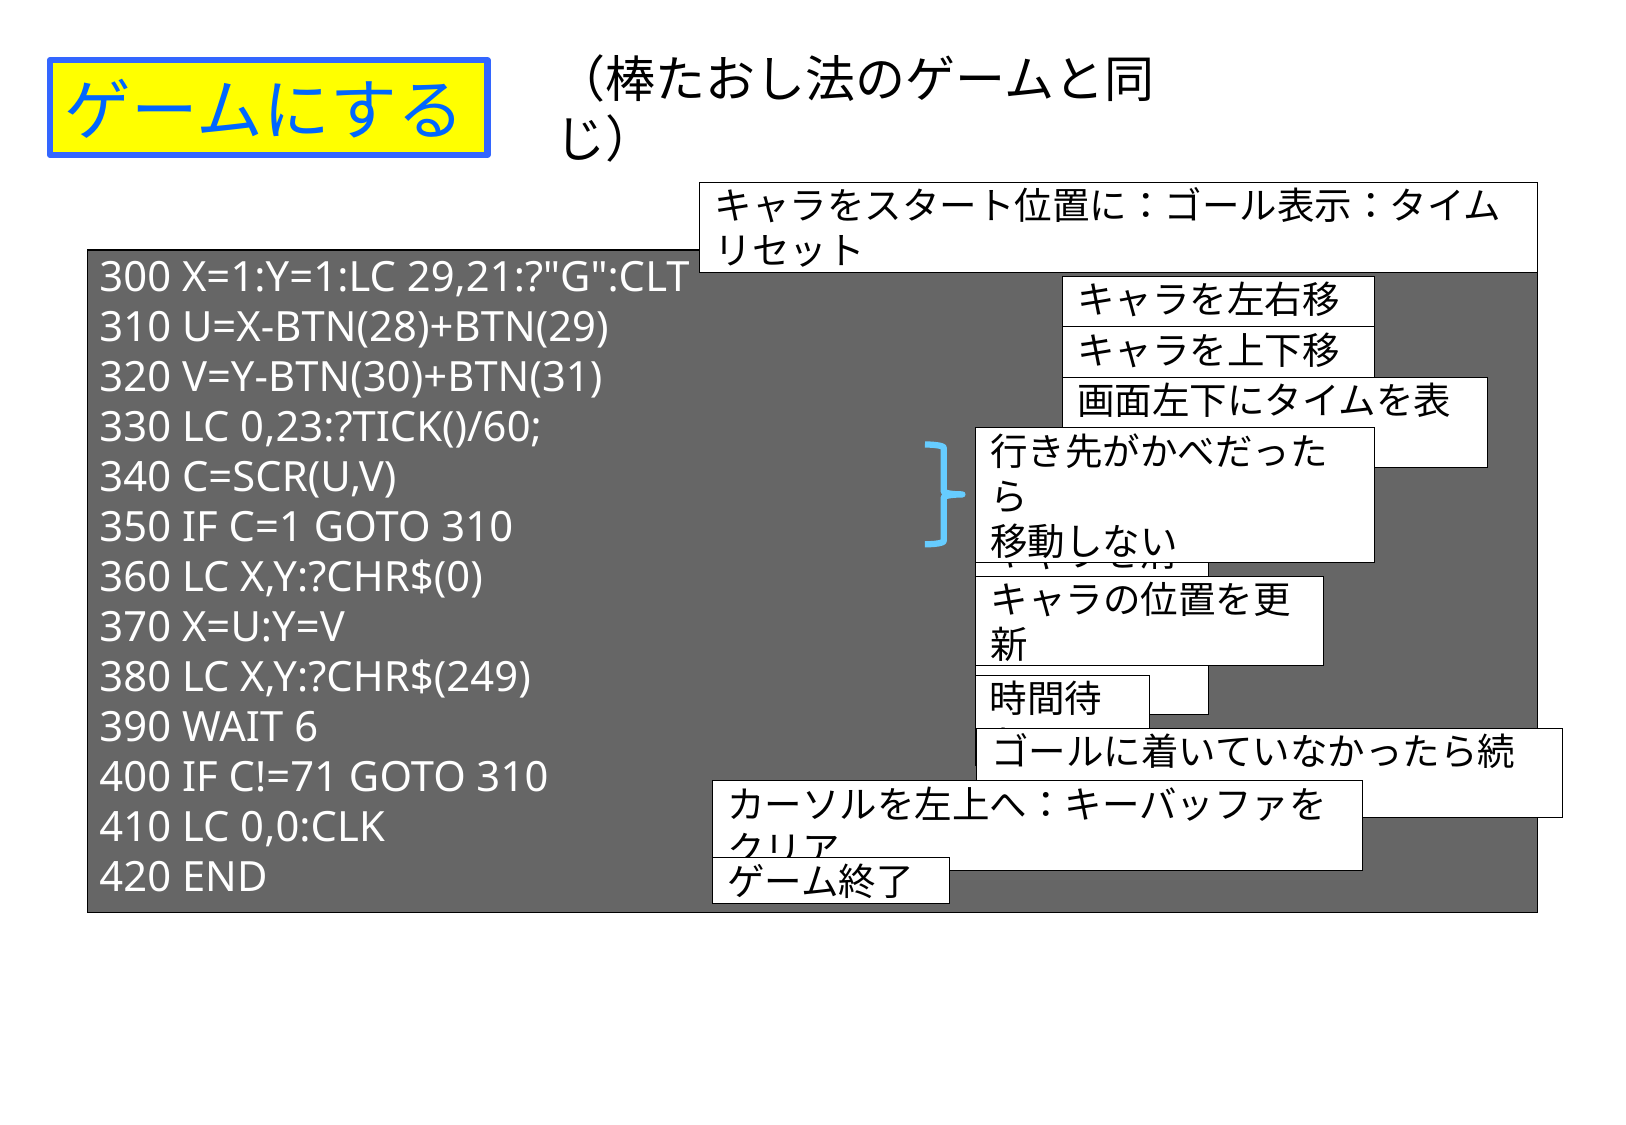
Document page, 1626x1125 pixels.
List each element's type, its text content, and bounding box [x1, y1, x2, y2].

text_box 行き先がかべだったら 移動しない [975, 427, 1375, 563]
text_box ゲームにする [49, 60, 488, 155]
text_box 300 X=1:Y=1:LC 29,21:?"G":CLT 310 U=X-BTN(28)+BTN(29) 320 V=Y-BTN(30)+BTN(31) 330 LC 0,23:?TICK()/60; 340 C=SCR(U,V) 350 IF C=1 GOTO 310 360 LC X,Y:?CHR$(0) 370 X=U:Y=V 380 LC X,Y:?CHR$(249) 390 WAIT 6 400 IF C!=71 GOTO 310 410 LC 0,0:CLK 420 END [87, 249, 1538, 913]
text_box キャラを表示 [975, 666, 1209, 715]
text_box ゲーム終了 [712, 857, 950, 904]
text_box 時間待ち [975, 675, 1150, 766]
text_box （棒たおし法のゲームと同じ） [540, 47, 1176, 168]
text_box [924, 444, 963, 545]
text_box キャラを左右移動 [1062, 276, 1375, 326]
text_box カーソルを左上へ：キーバッファをクリア [712, 780, 1363, 871]
text_box ゴールに着いていなかったら続ける [976, 728, 1563, 818]
text_box キャラをスタート位置に：ゴール表示：タイムリセット [699, 182, 1538, 273]
text_box キャラの位置を更新 [975, 576, 1324, 666]
text_box キャラを消す [975, 563, 1209, 576]
text_box 画面左下にタイムを表示 [1062, 377, 1488, 468]
text_box キャラを上下移動 [1062, 326, 1375, 377]
